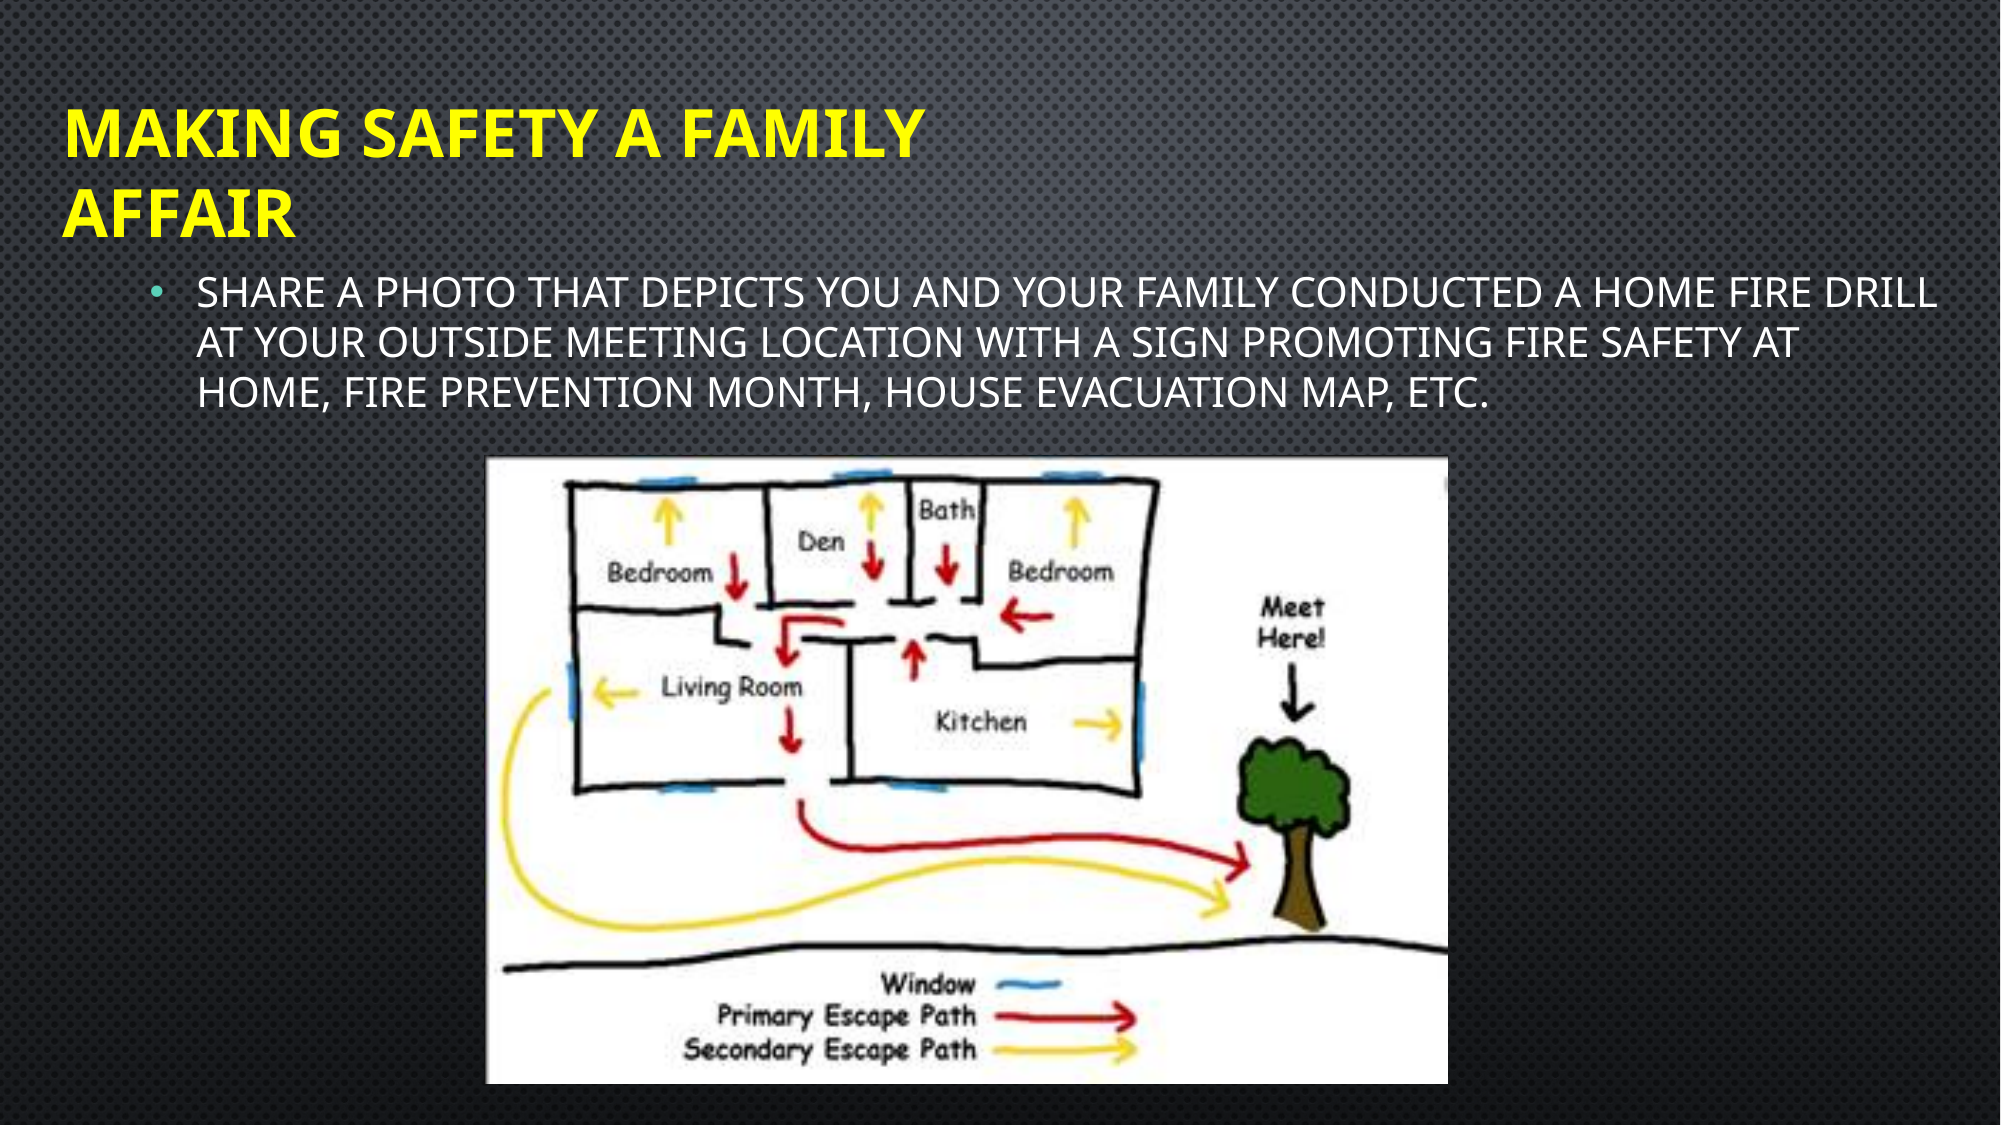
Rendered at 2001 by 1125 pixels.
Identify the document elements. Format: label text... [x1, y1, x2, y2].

list Share a photo that depicts you and your family conducted a home fire drill at your outside meeting location with a sign promoting fire safety at home, fire prevention month, house evacuation map, etc. [59, 154, 1956, 456]
text_box Making Safety A Family Affair [47, 83, 1151, 270]
picture [484, 455, 1448, 1084]
